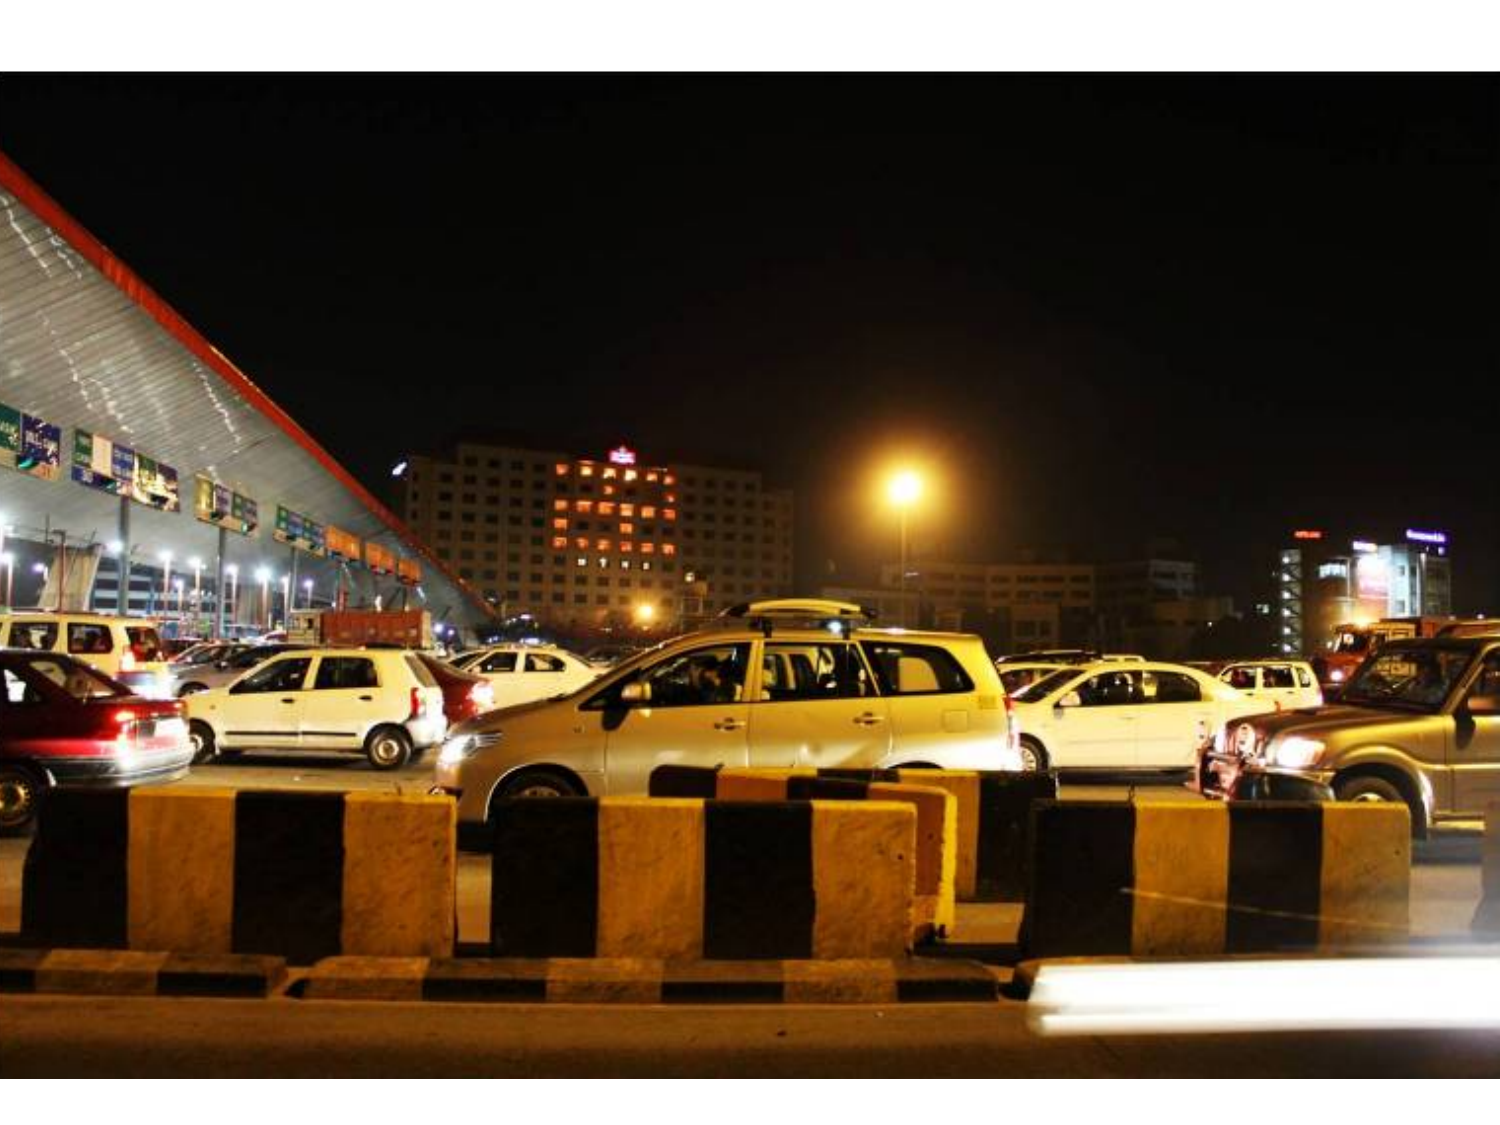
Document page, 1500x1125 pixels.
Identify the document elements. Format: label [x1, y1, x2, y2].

list [0, 70, 1500, 1079]
